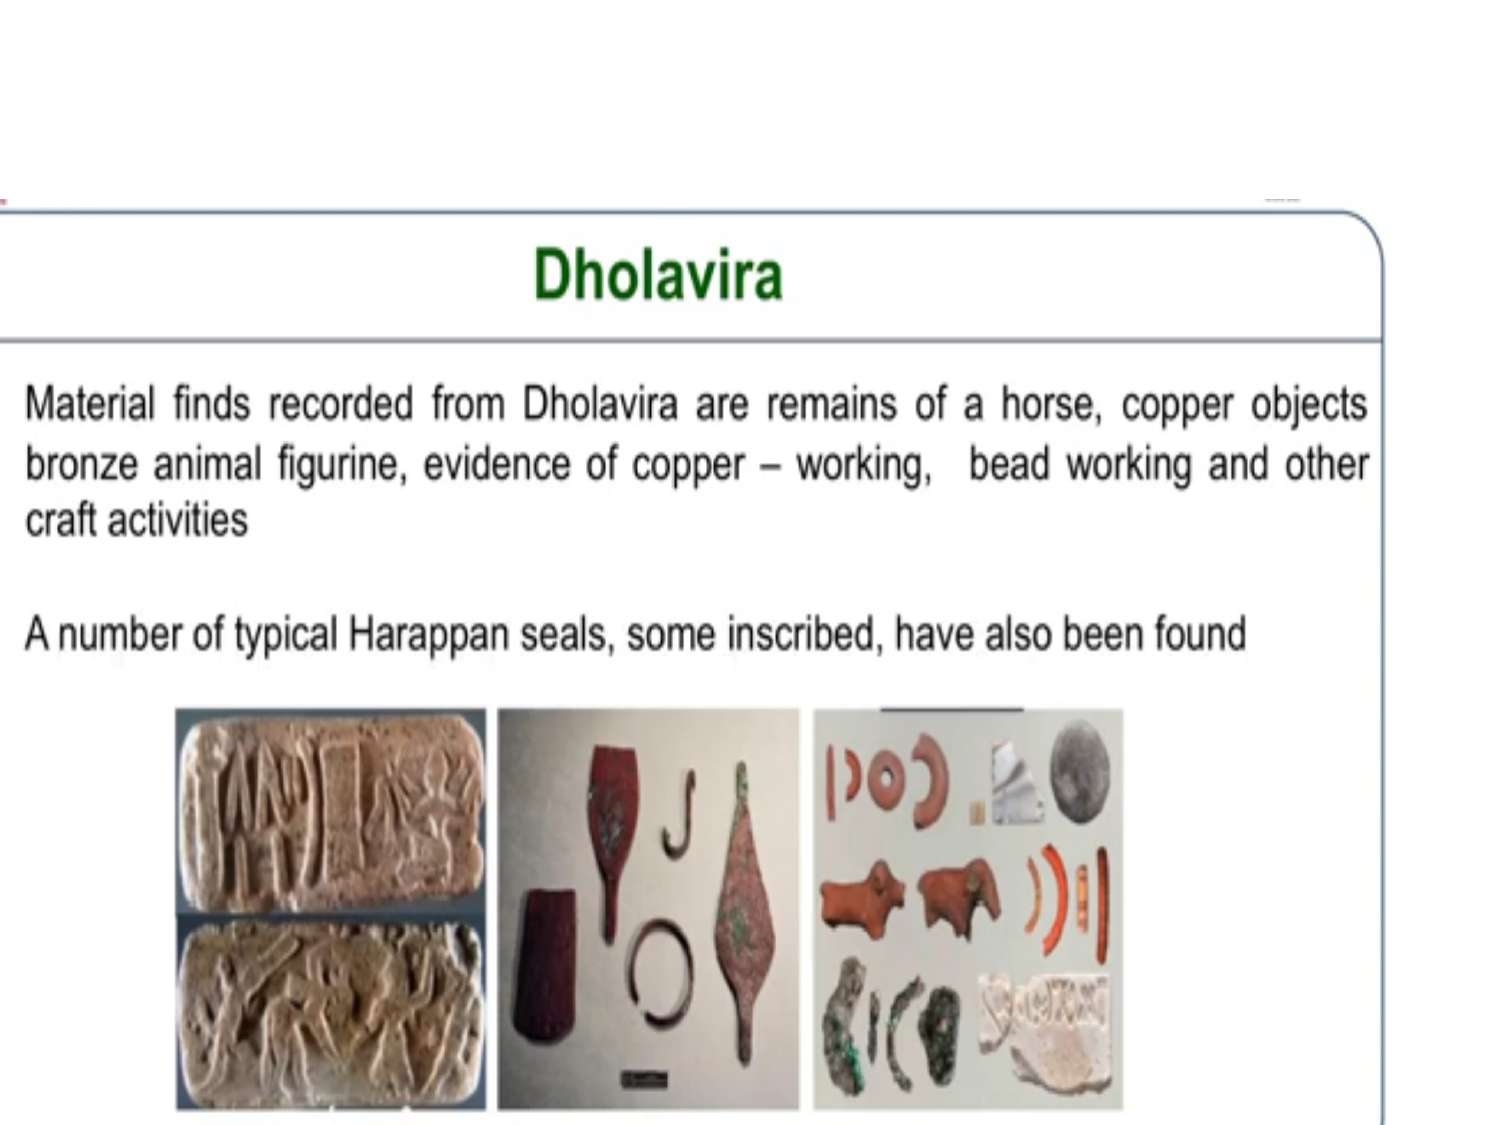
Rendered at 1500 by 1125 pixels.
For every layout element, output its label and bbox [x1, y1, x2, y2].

picture [0, 199, 1389, 1125]
